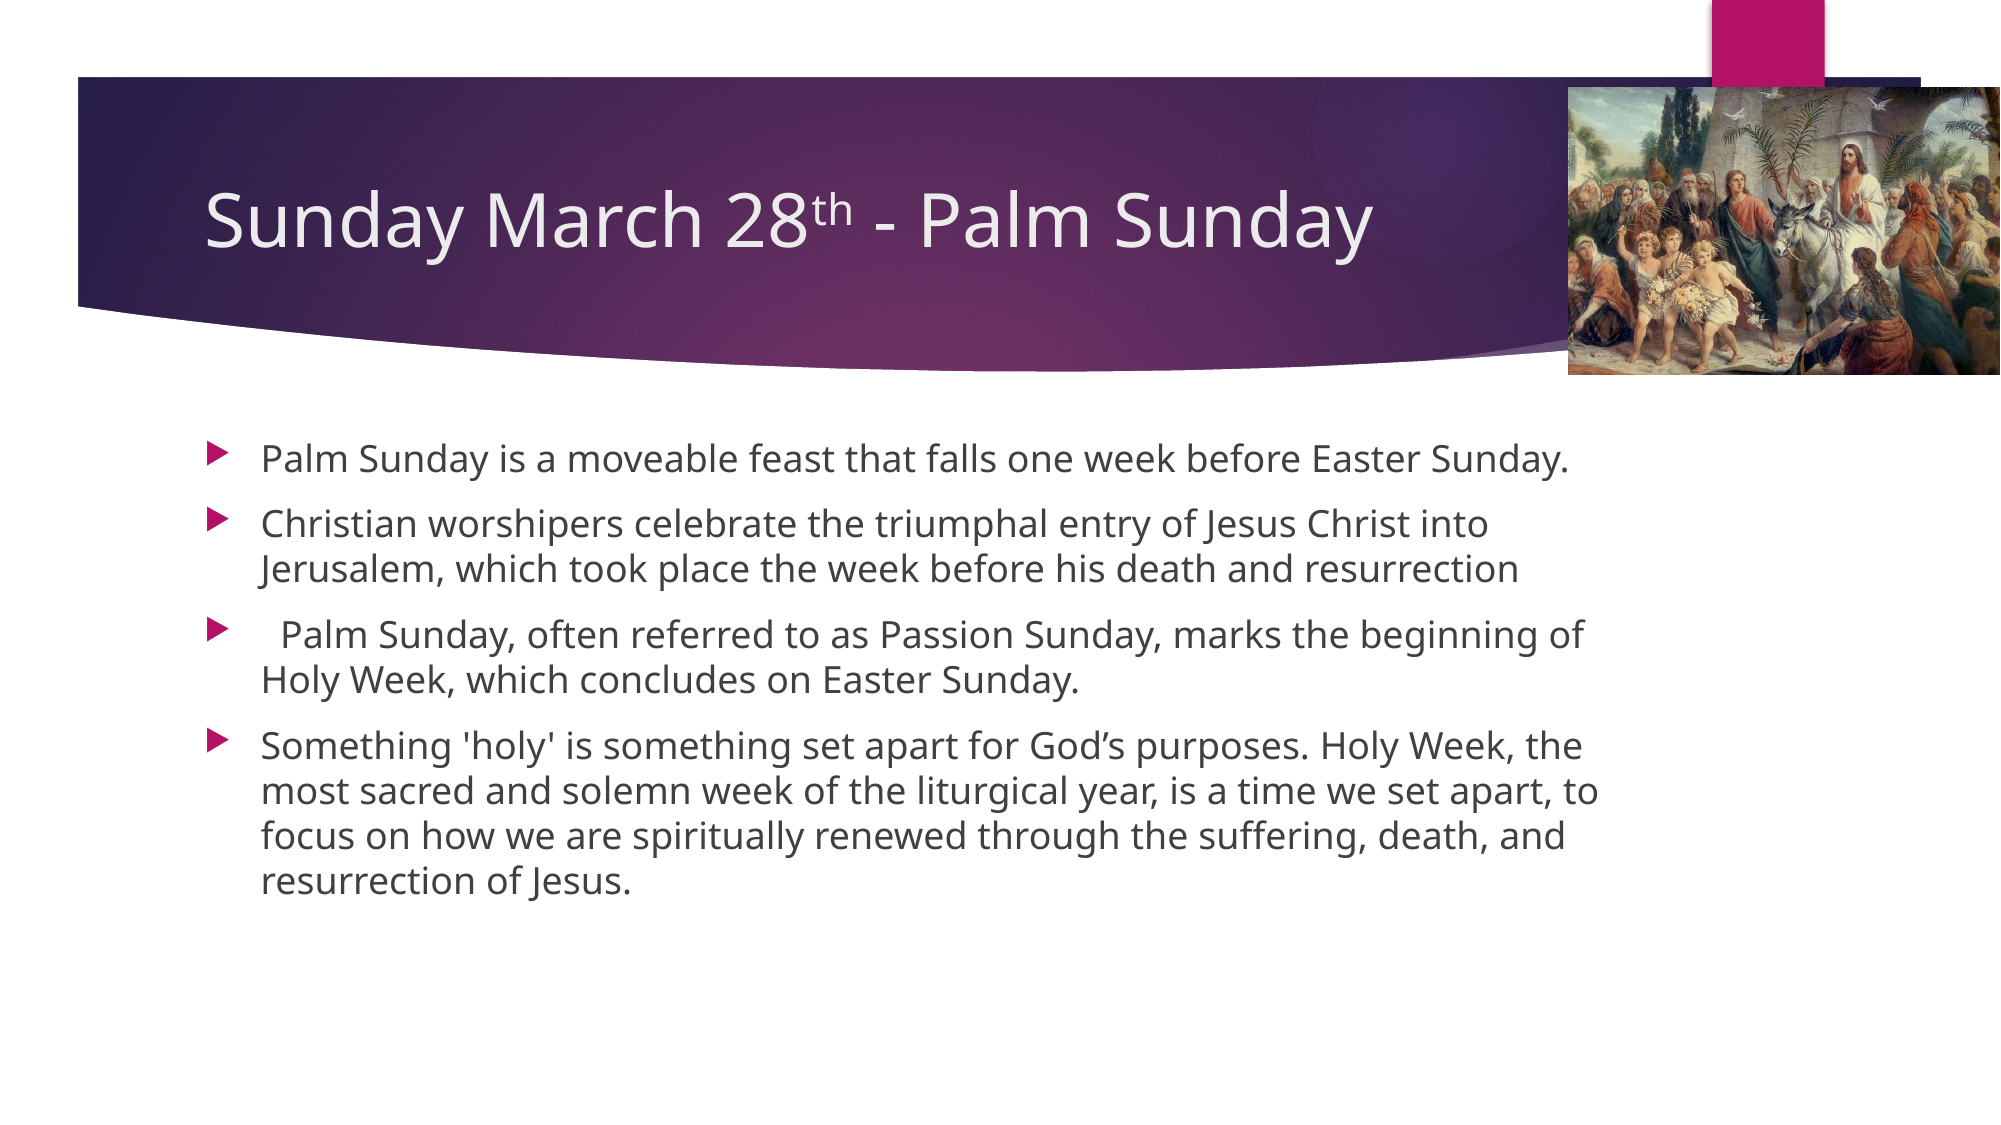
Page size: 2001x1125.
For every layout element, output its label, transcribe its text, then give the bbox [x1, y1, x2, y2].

title Sunday March 28th - Palm Sunday [189, 159, 1562, 276]
list Palm Sunday is a moveable feast that falls one week before Easter Sunday. Christian worshipers celebrate the triumphal entry of Jesus Christ into Jerusalem, which took place the week before his death and resurrection Palm Sunday, often referred to as Passion Sunday, marks the beginning of Holy Week, which concludes on Easter Sunday. Something 'holy' is something set apart for God’s purposes. Holy Week, the most sacred and solemn week of the liturgical year, is a time we set apart, to focus on how we are spiritually renewed through the suffering, death, and resurrection of Jesus. [189, 427, 1638, 988]
picture [1568, 87, 2000, 376]
